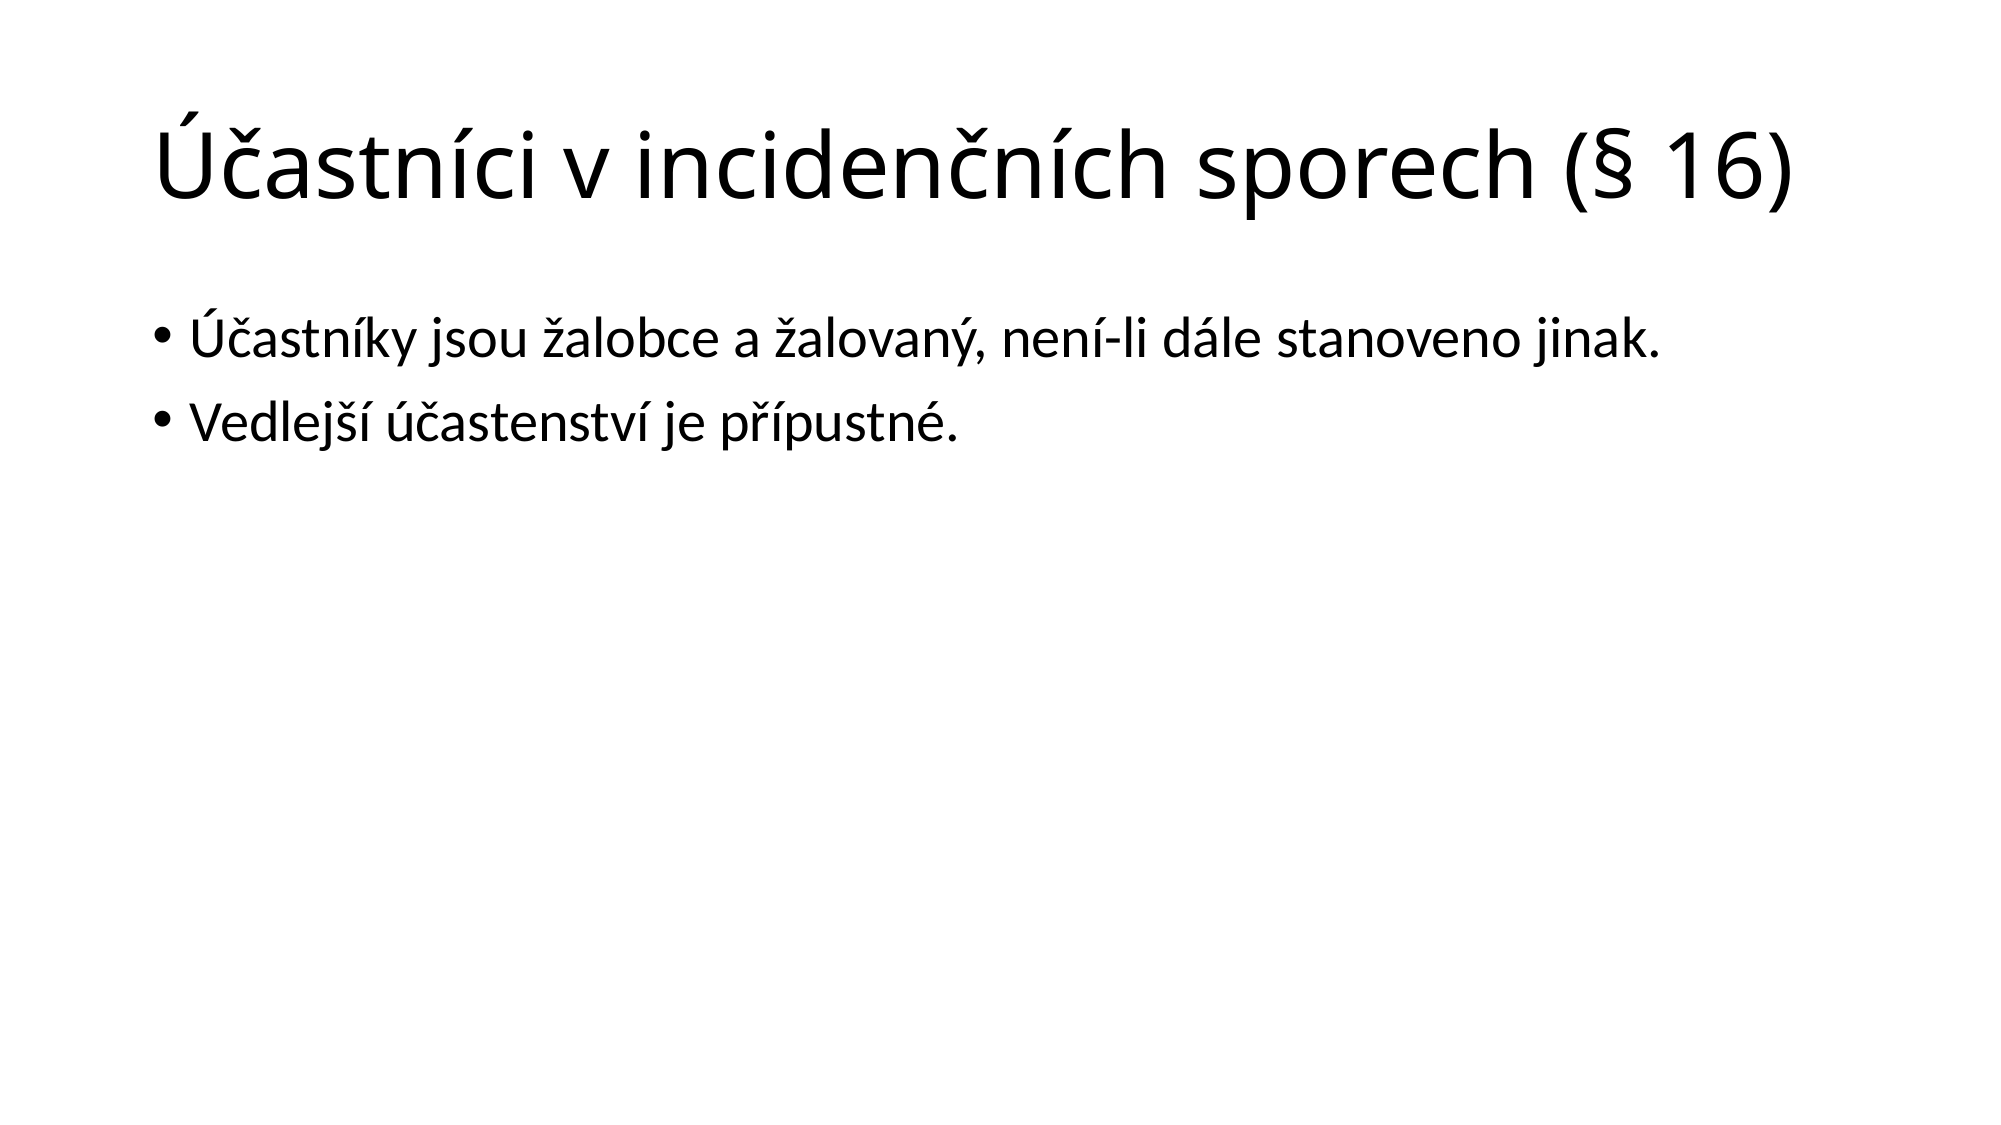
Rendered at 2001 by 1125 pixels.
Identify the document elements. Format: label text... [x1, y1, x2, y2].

title Účastníci v incidenčních sporech (§ 16) [137, 59, 1863, 278]
list Účastníky jsou žalobce a žalovaný, není-li dále stanoveno jinak. Vedlejší účastenství je přípustné. [137, 299, 1863, 1014]
